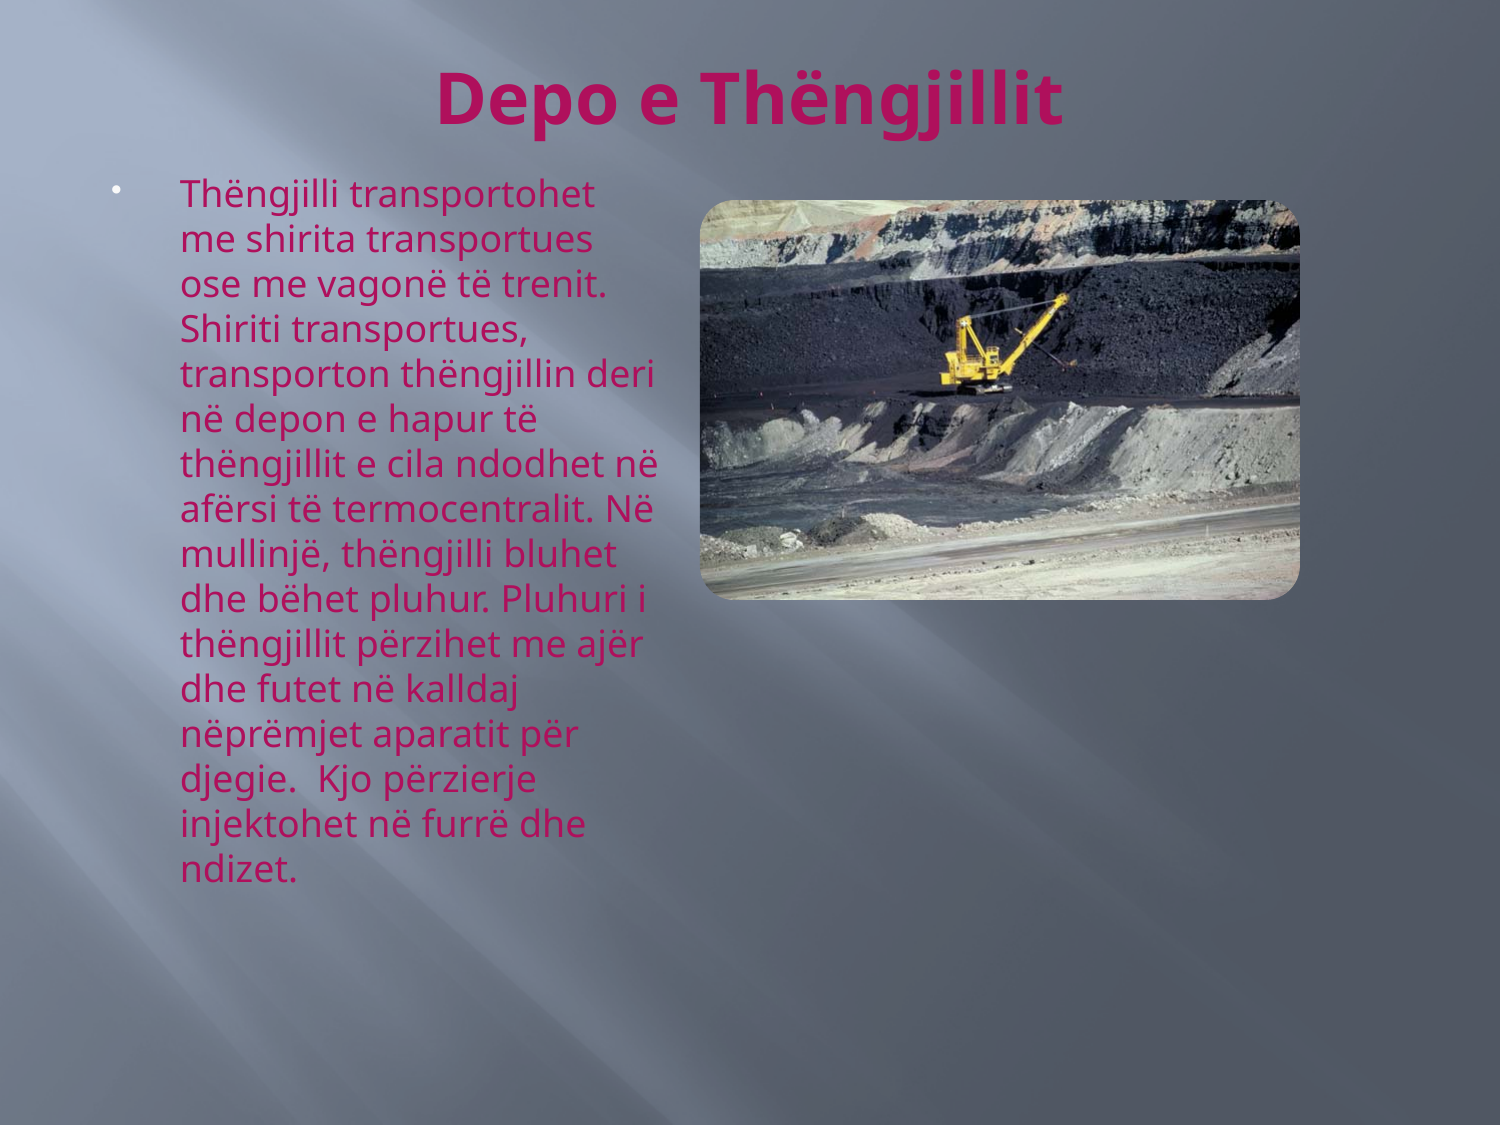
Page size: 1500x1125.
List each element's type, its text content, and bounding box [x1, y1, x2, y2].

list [699, 199, 1301, 601]
title Depo e Thëngjillit [75, 45, 1425, 233]
list Thëngjilli transportohet me shirita transportues ose me vagonë të trenit. Shiriti transportues, transporton thëngjillin deri në depon e hapur të thëngjillit e cila ndodhet në afërsi të termocentralit. Në mullinjë, thëngjilli bluhet dhe bëhet pluhur. Pluhuri i thëngjillit përzihet me ajër dhe futet në kalldaj nëprëmjet aparatit për djegie. Kjo përzierje injektohet në furrë dhe ndizet. [75, 162, 675, 1005]
